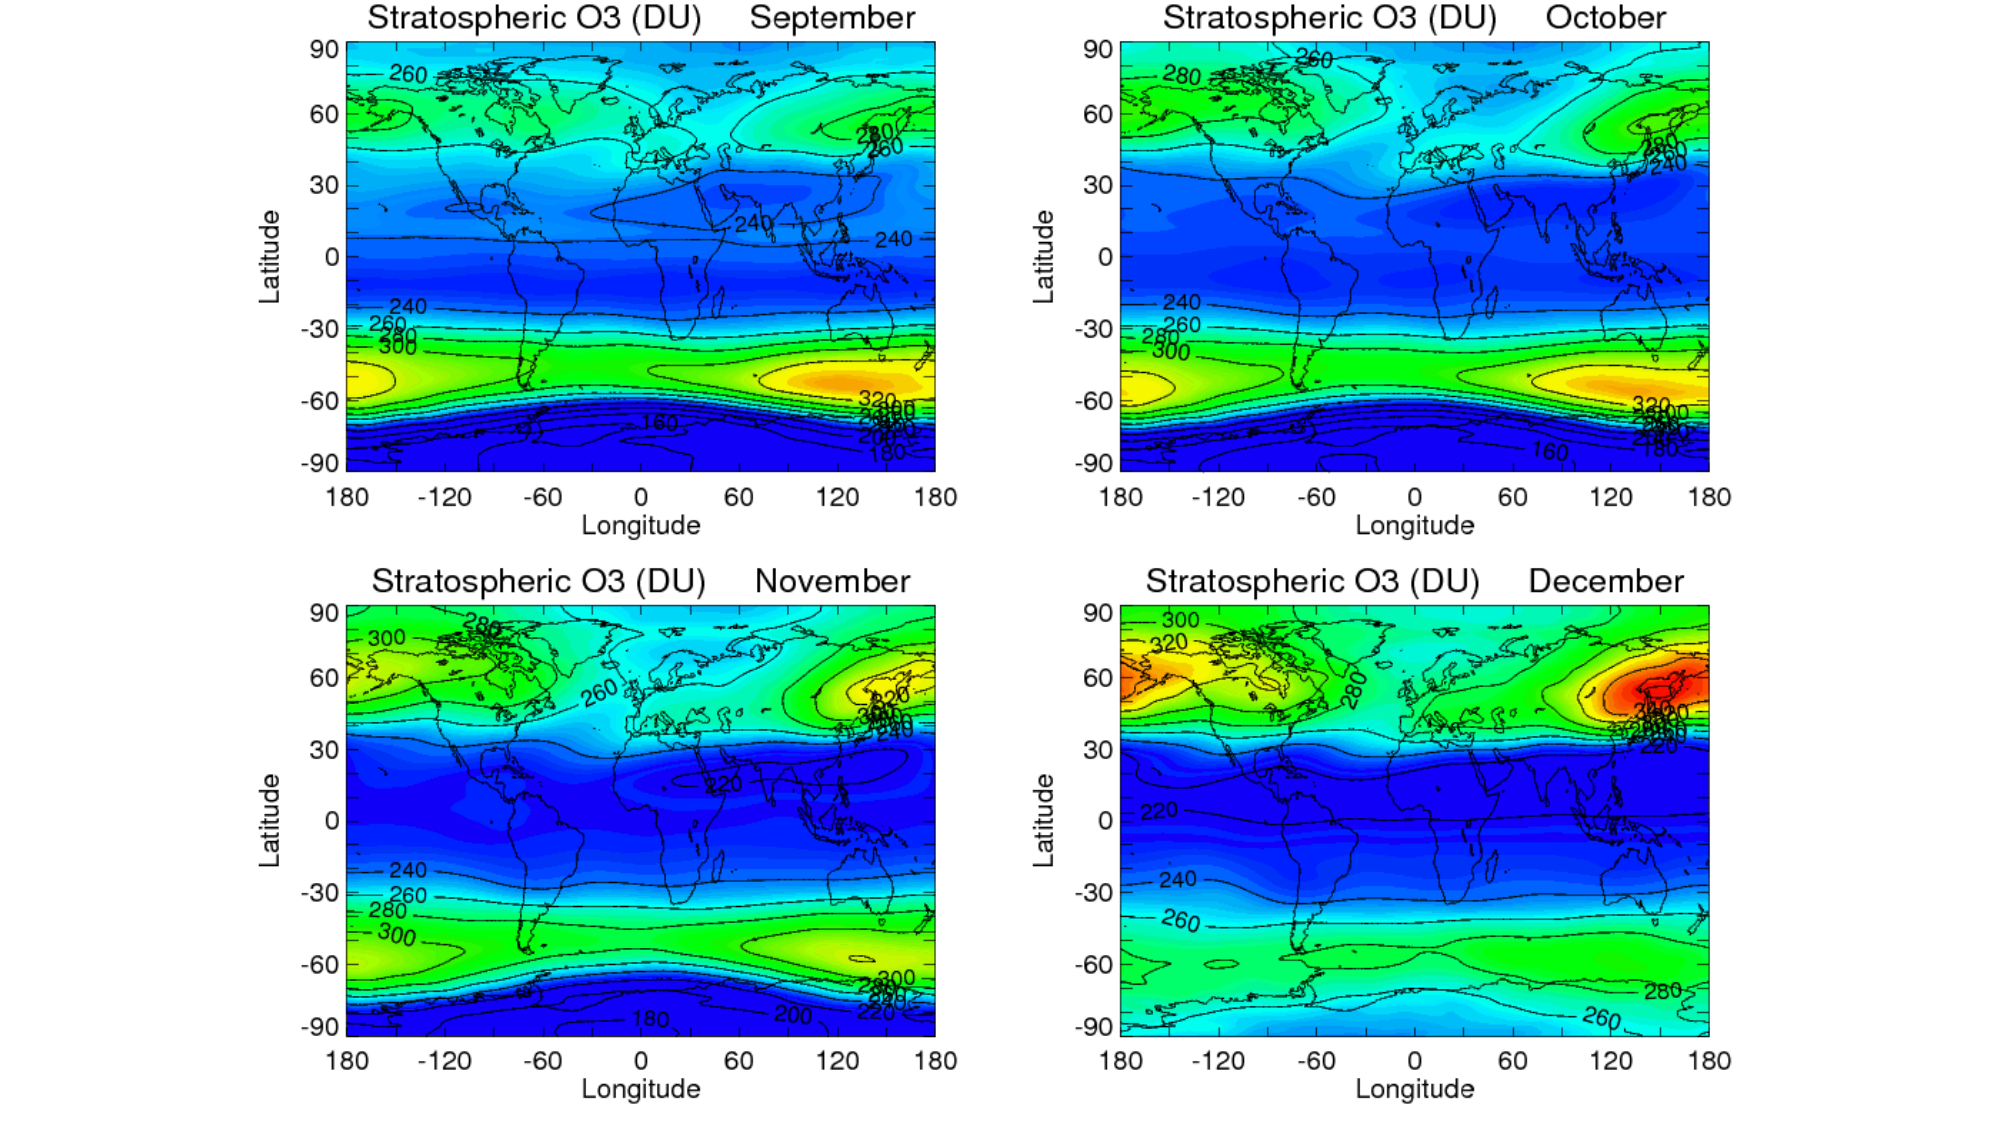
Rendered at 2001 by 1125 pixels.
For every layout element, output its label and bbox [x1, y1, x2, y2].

picture [249, 0, 1750, 1125]
